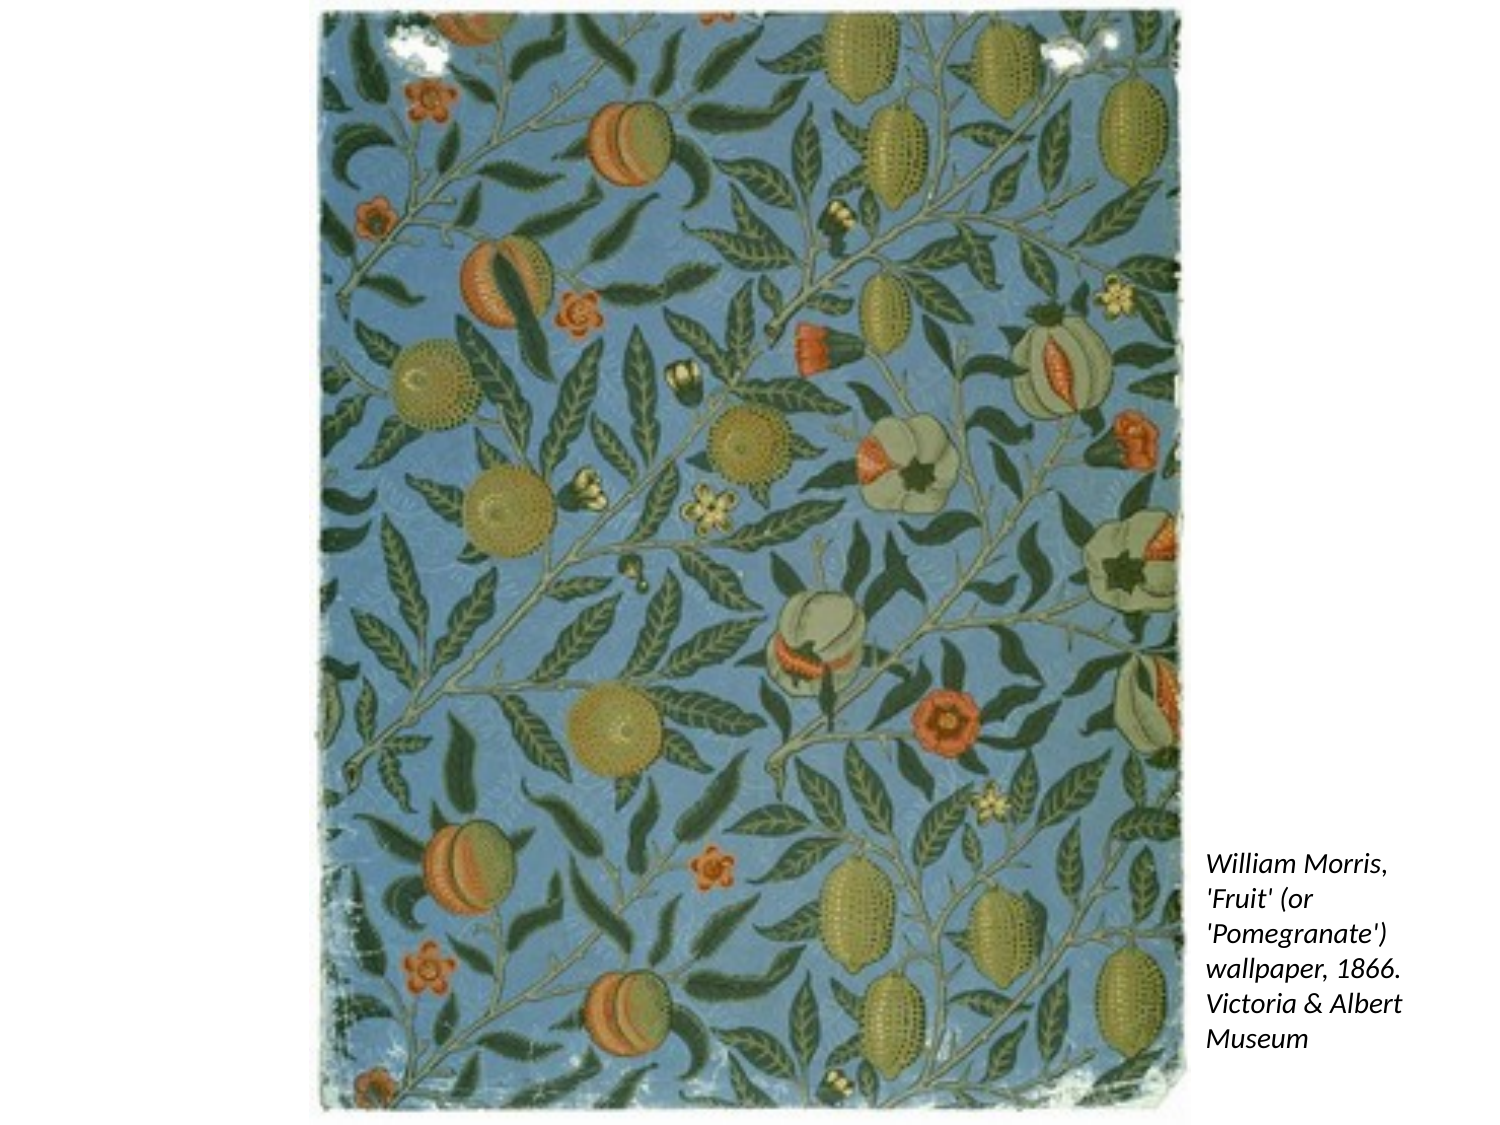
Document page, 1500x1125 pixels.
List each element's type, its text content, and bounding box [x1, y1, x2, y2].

picture [308, 0, 1192, 1125]
text_box William Morris, 'Fruit' (or 'Pomegranate') wallpaper, 1866. Victoria & Albert Museum [1196, 837, 1500, 1062]
